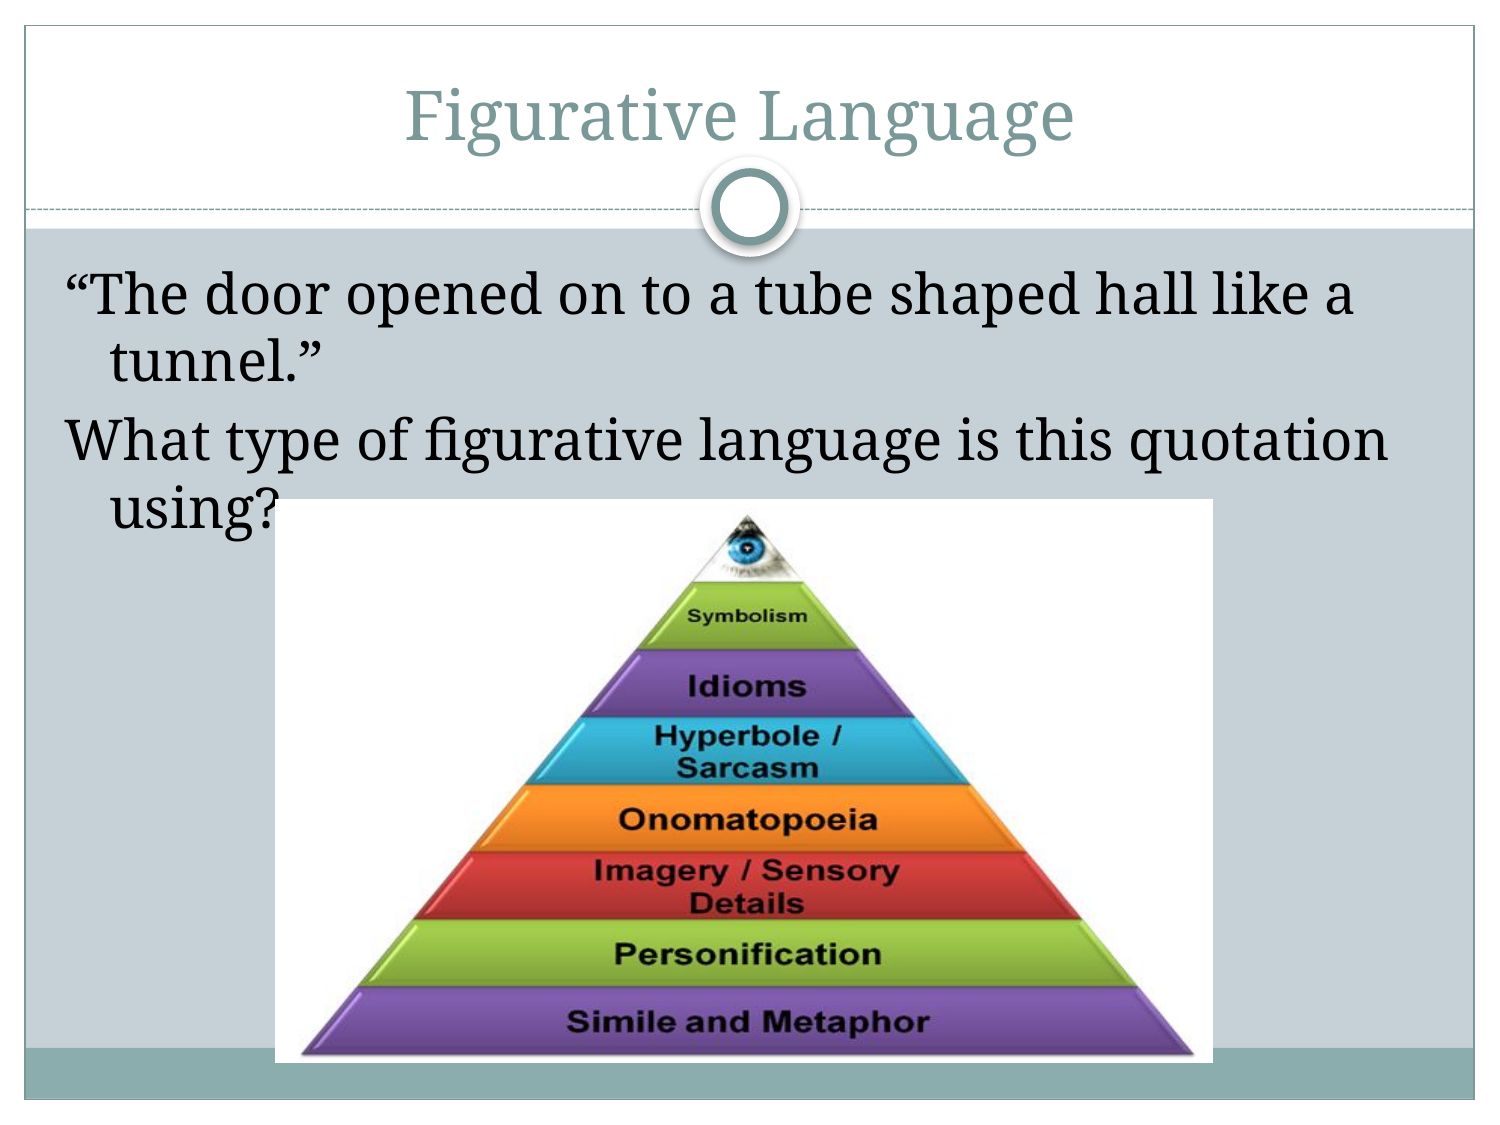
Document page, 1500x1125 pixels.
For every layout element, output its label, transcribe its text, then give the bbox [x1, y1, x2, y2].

title Figurative Language [49, 37, 1450, 163]
picture [274, 499, 1213, 1063]
list “The door opened on to a tube shaped hall like a tunnel.” What type of figurative language is this quotation using? [49, 250, 1445, 1001]
